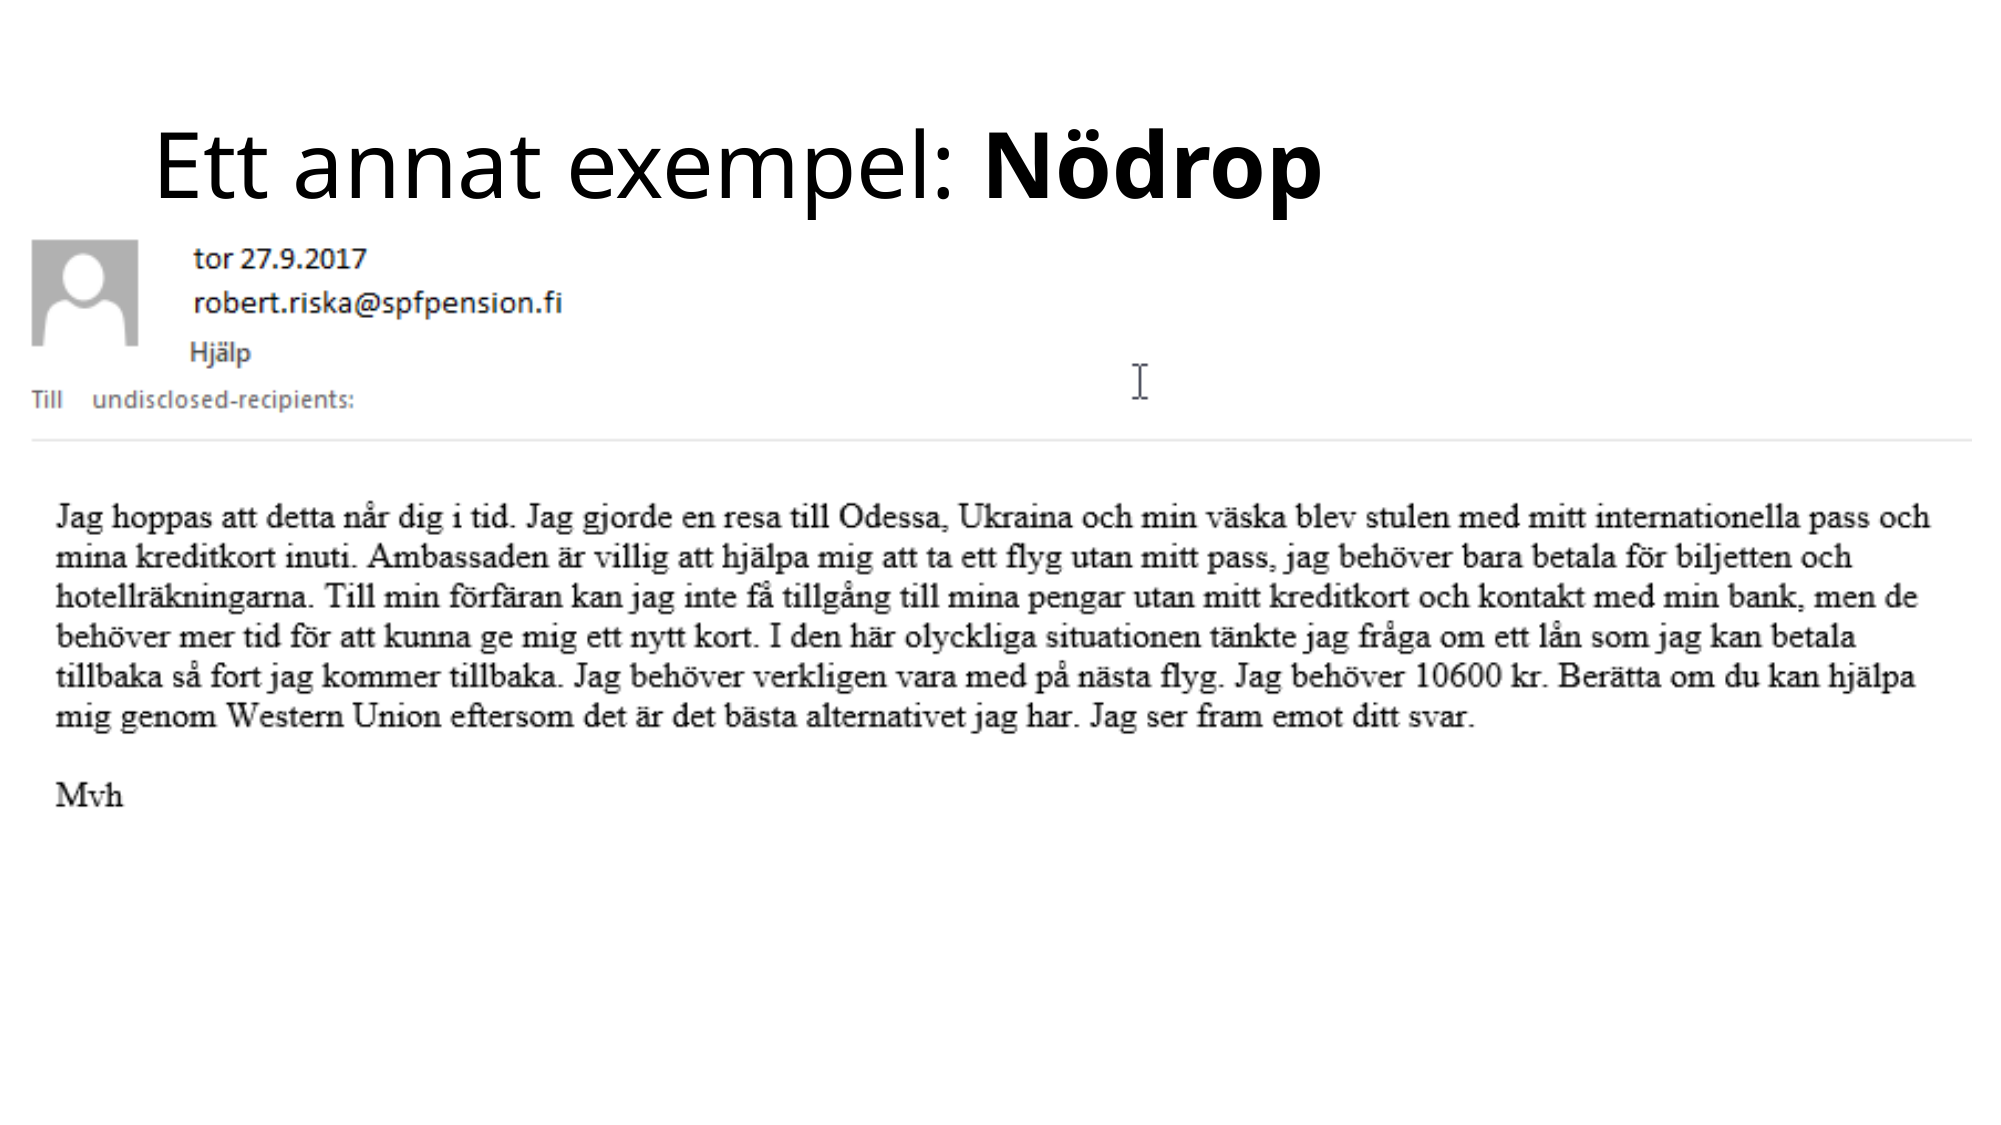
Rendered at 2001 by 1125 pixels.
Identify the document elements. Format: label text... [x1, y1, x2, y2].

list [28, 236, 1972, 816]
title Ett annat exempel: Nödrop [137, 59, 1863, 236]
